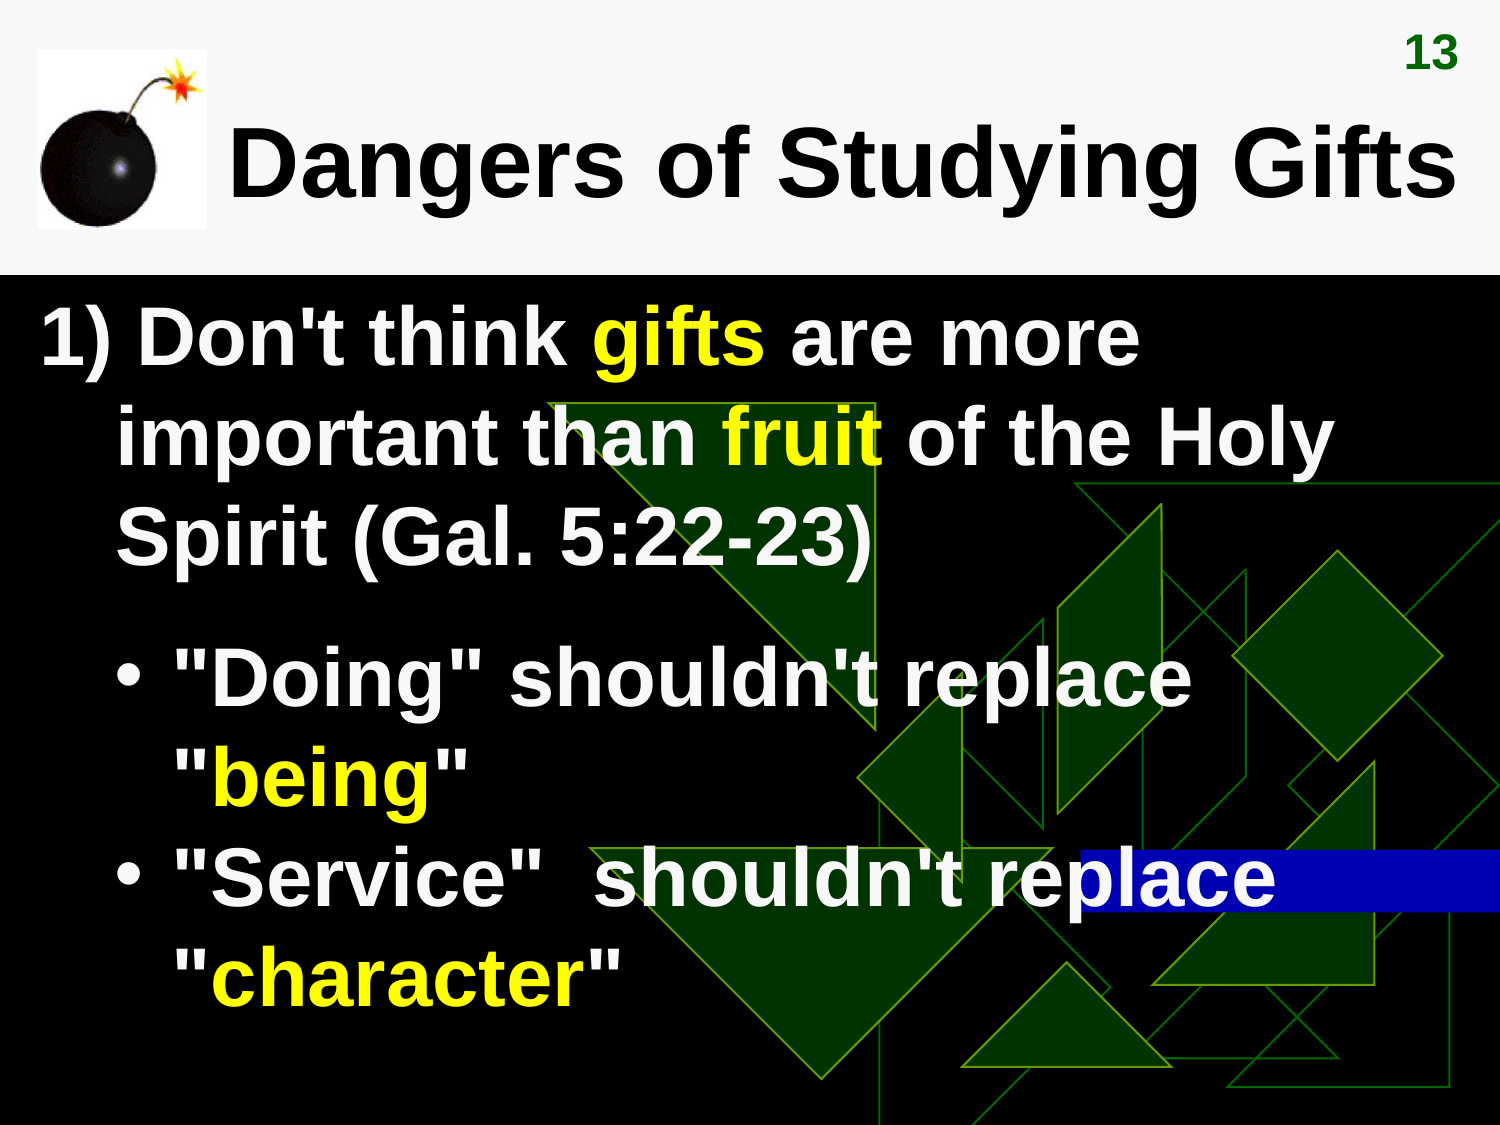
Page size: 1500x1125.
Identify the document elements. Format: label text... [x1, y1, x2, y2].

text_box [0, 0, 1500, 275]
text_box 1) Don't think gifts are more important than fruit of the Holy Spirit (Gal. 5:22-23) [24, 275, 1488, 590]
picture [37, 49, 207, 229]
text_box 13 [1374, 12, 1488, 88]
title Dangers of Studying Gifts [24, 37, 1475, 225]
text_box "Doing" shouldn't replace "being" "Service" shouldn't replace "character" [100, 615, 1463, 1031]
